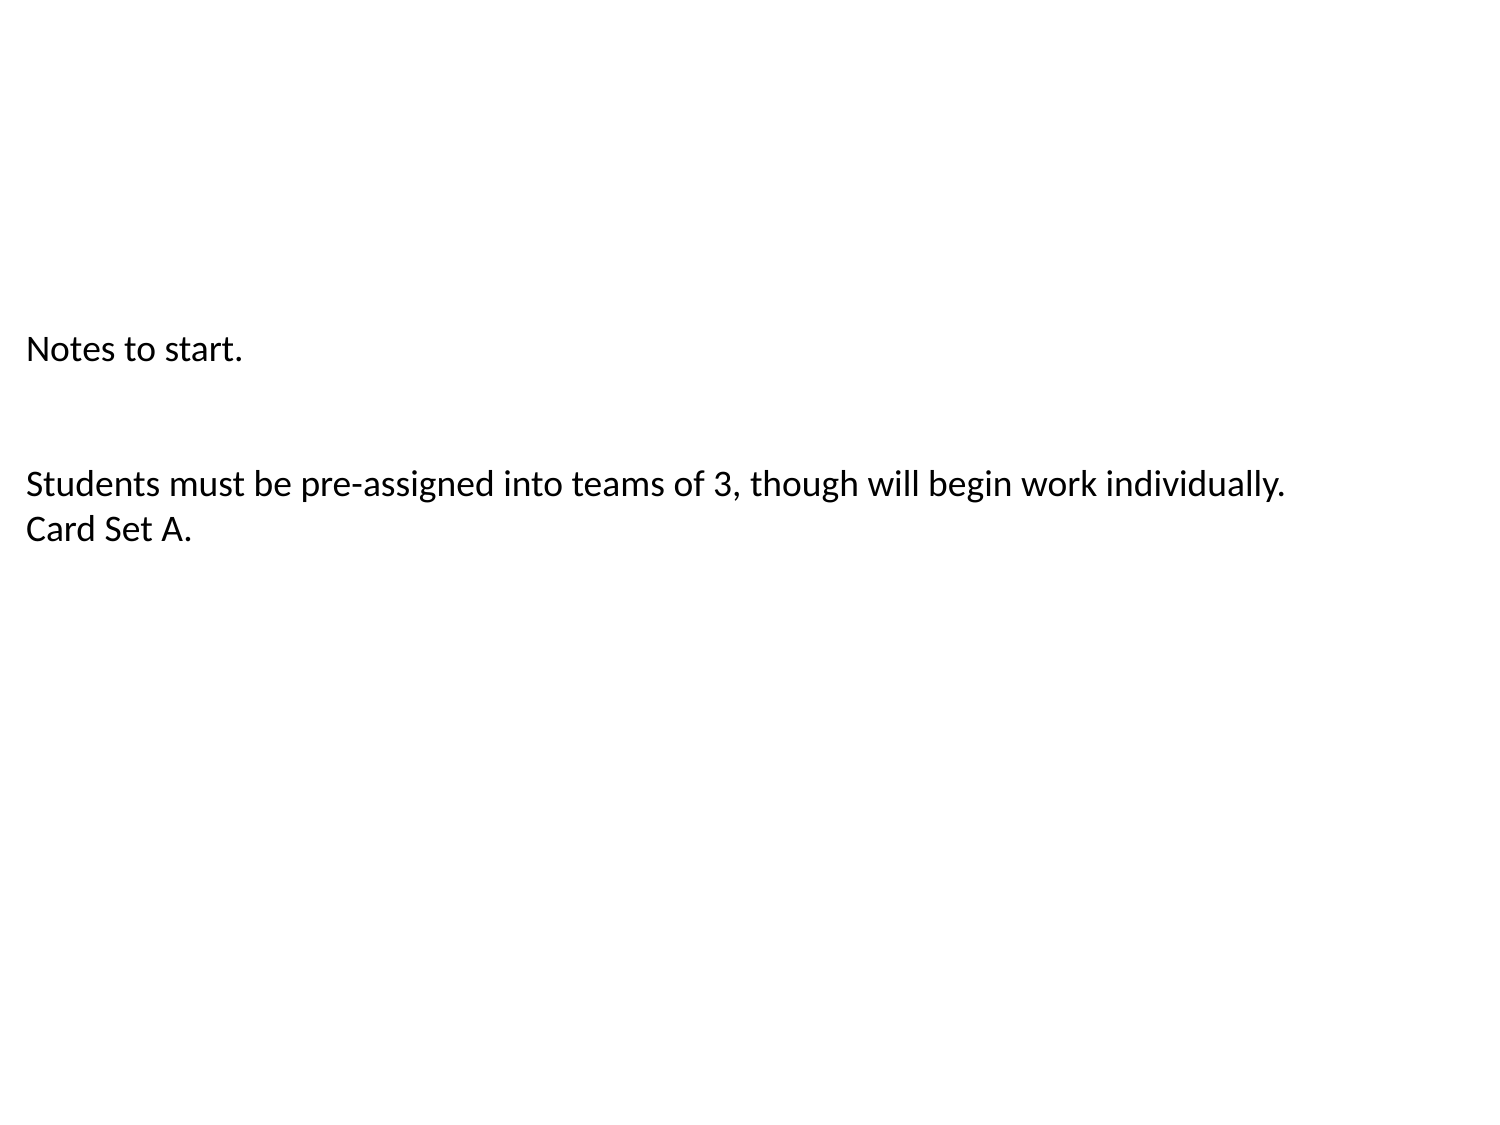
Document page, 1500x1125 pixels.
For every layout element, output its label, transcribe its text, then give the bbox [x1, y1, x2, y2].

text_box Notes to start. Students must be pre-assigned into teams of 3, though will begin work individually. Card Set A. [11, 316, 1479, 557]
